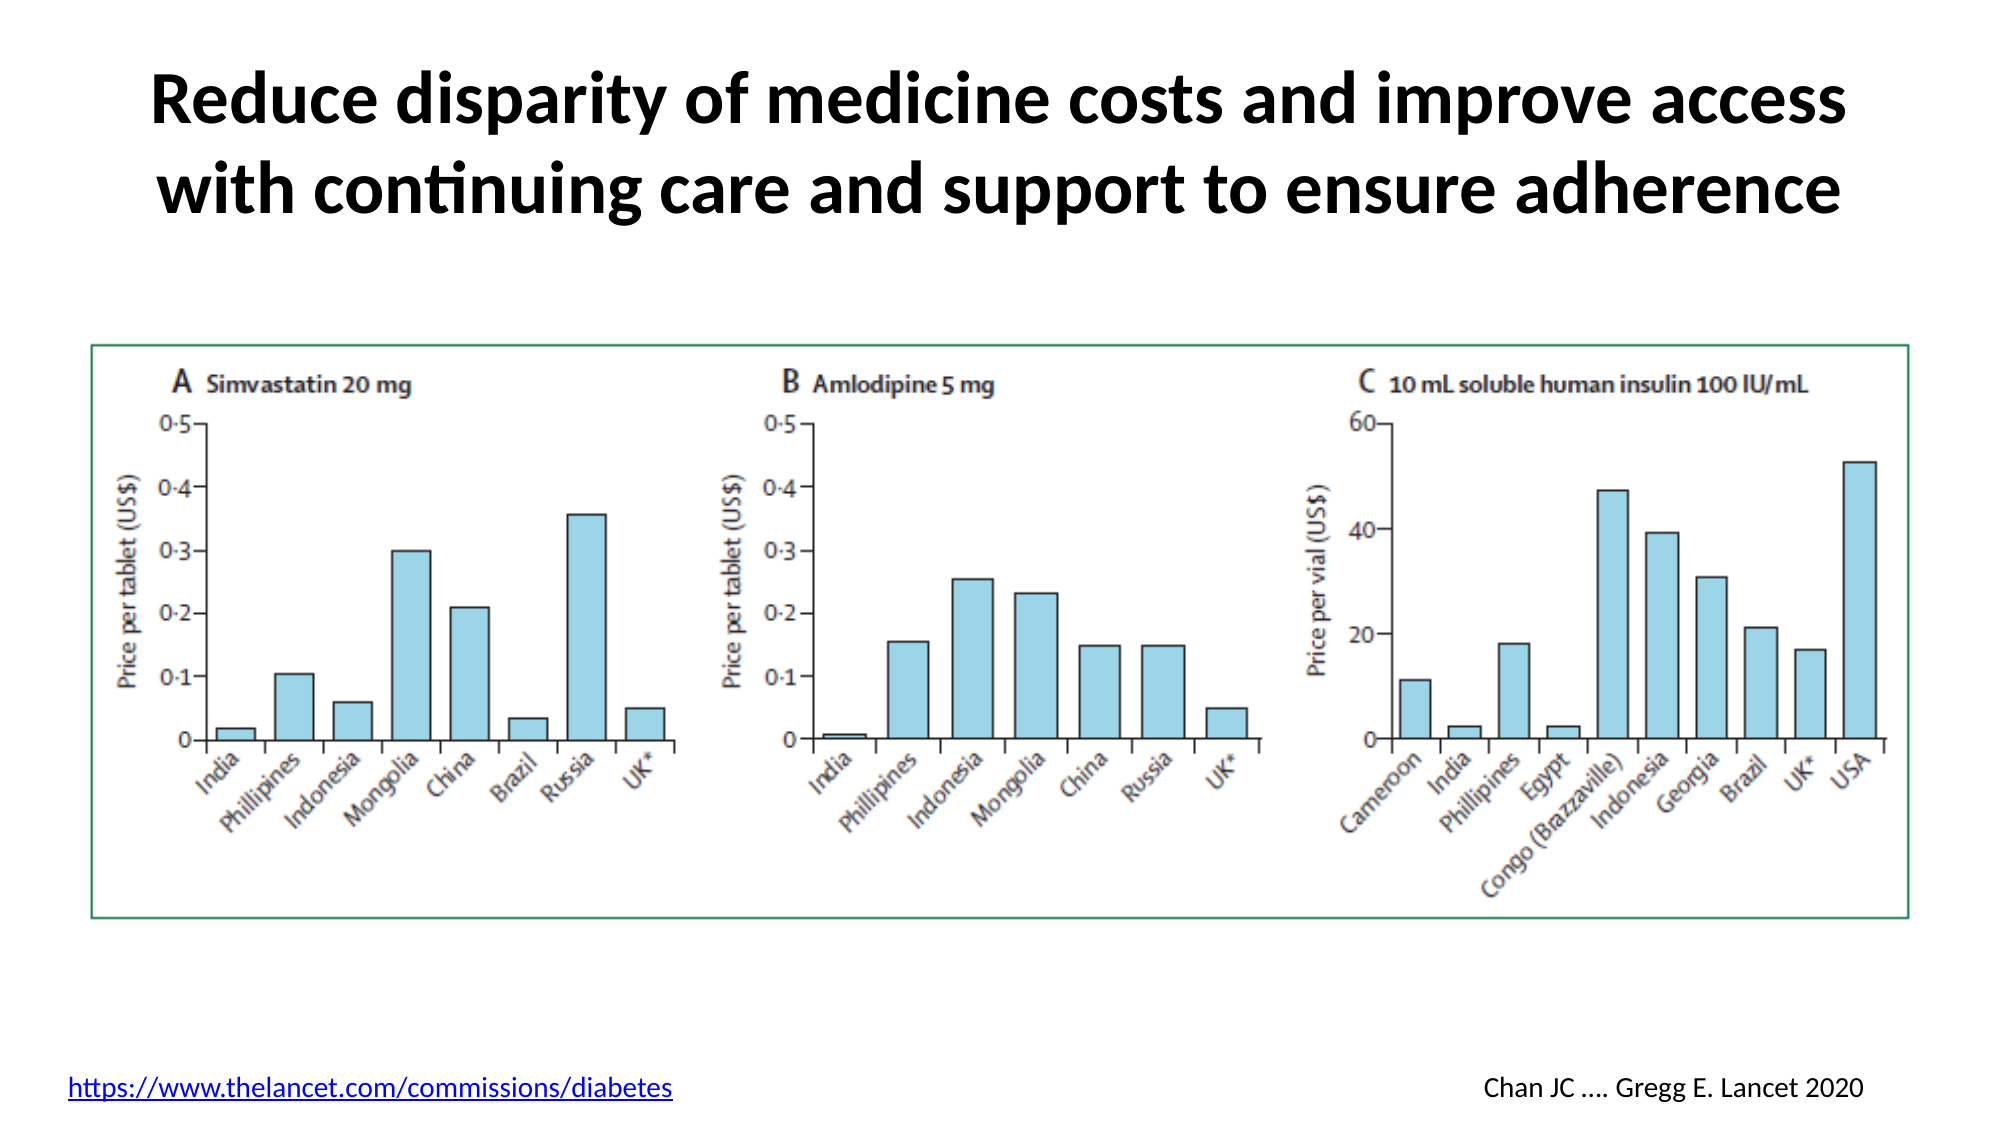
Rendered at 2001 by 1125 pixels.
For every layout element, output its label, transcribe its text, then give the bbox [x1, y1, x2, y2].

title Reduce disparity of medicine costs and improve access with continuing care and support to ensure adherence [99, 45, 1900, 233]
text_box Chan JC …. Gregg E. Lancet 2020 [1469, 1060, 1893, 1111]
text_box https://www.thelancet.com/commissions/diabetes [53, 1060, 1054, 1111]
picture [63, 269, 1937, 937]
